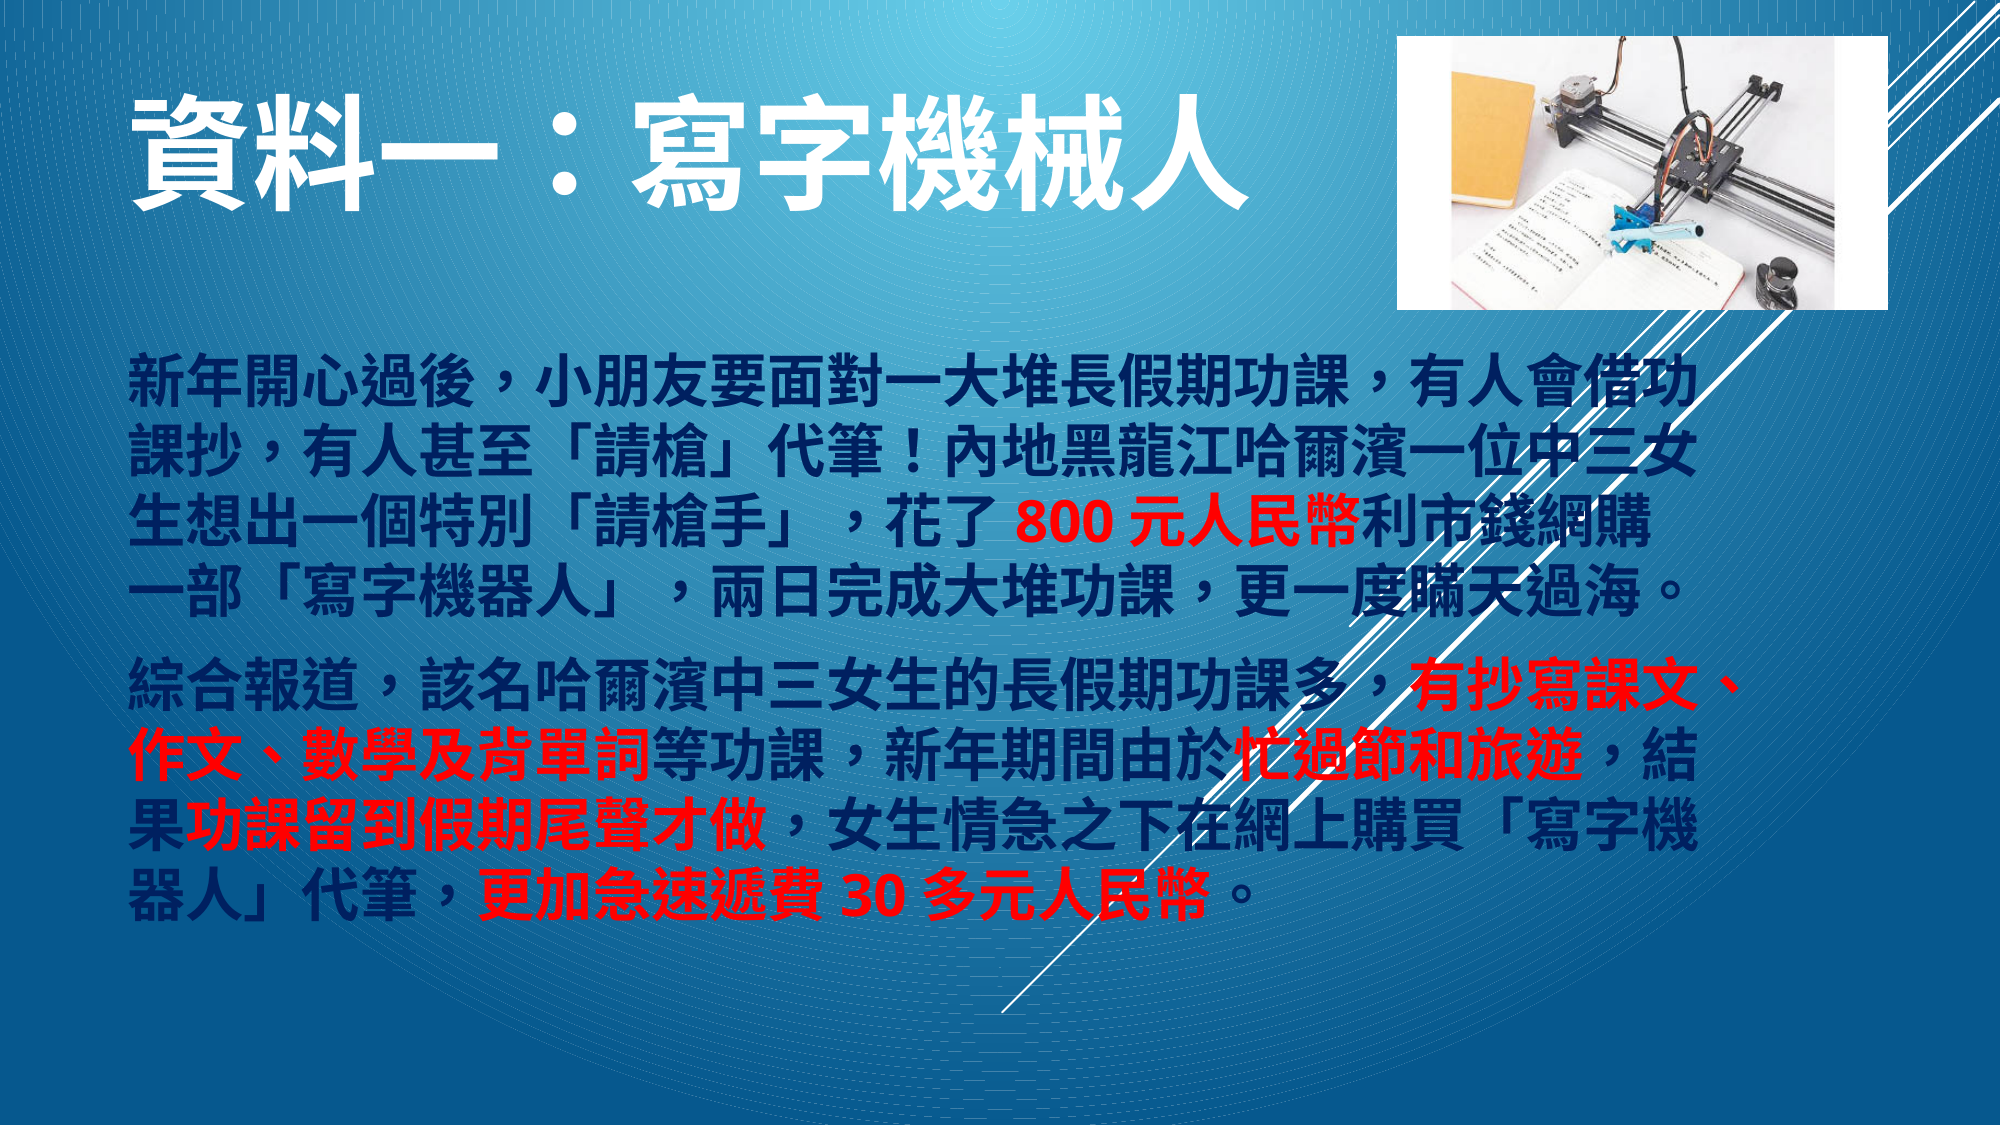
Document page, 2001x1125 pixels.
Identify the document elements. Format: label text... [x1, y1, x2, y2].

subtitle 資料一：寫字機械人 新年開心過後，小朋友要面對一大堆長假期功課，有人會借功課抄，有人甚至「請槍」代筆！內地黑龍江哈爾濱一位中三女生想出一個特別「請槍手」，花了800元人民幣利市錢網購一部「寫字機器人」，兩日完成大堆功課，更一度瞞天過海。 綜合報道，該名哈爾濱中三女生的長假期功課多，有抄寫課文、作文、數學及背單詞等功課，新年期間由於忙過節和旅遊，結果功課留到假期尾聲才做，女生情急之下在網上購買「寫字機器人」代筆，更加急速遞費30多元人民幣。 [112, 68, 1723, 972]
picture [1397, 36, 1888, 310]
